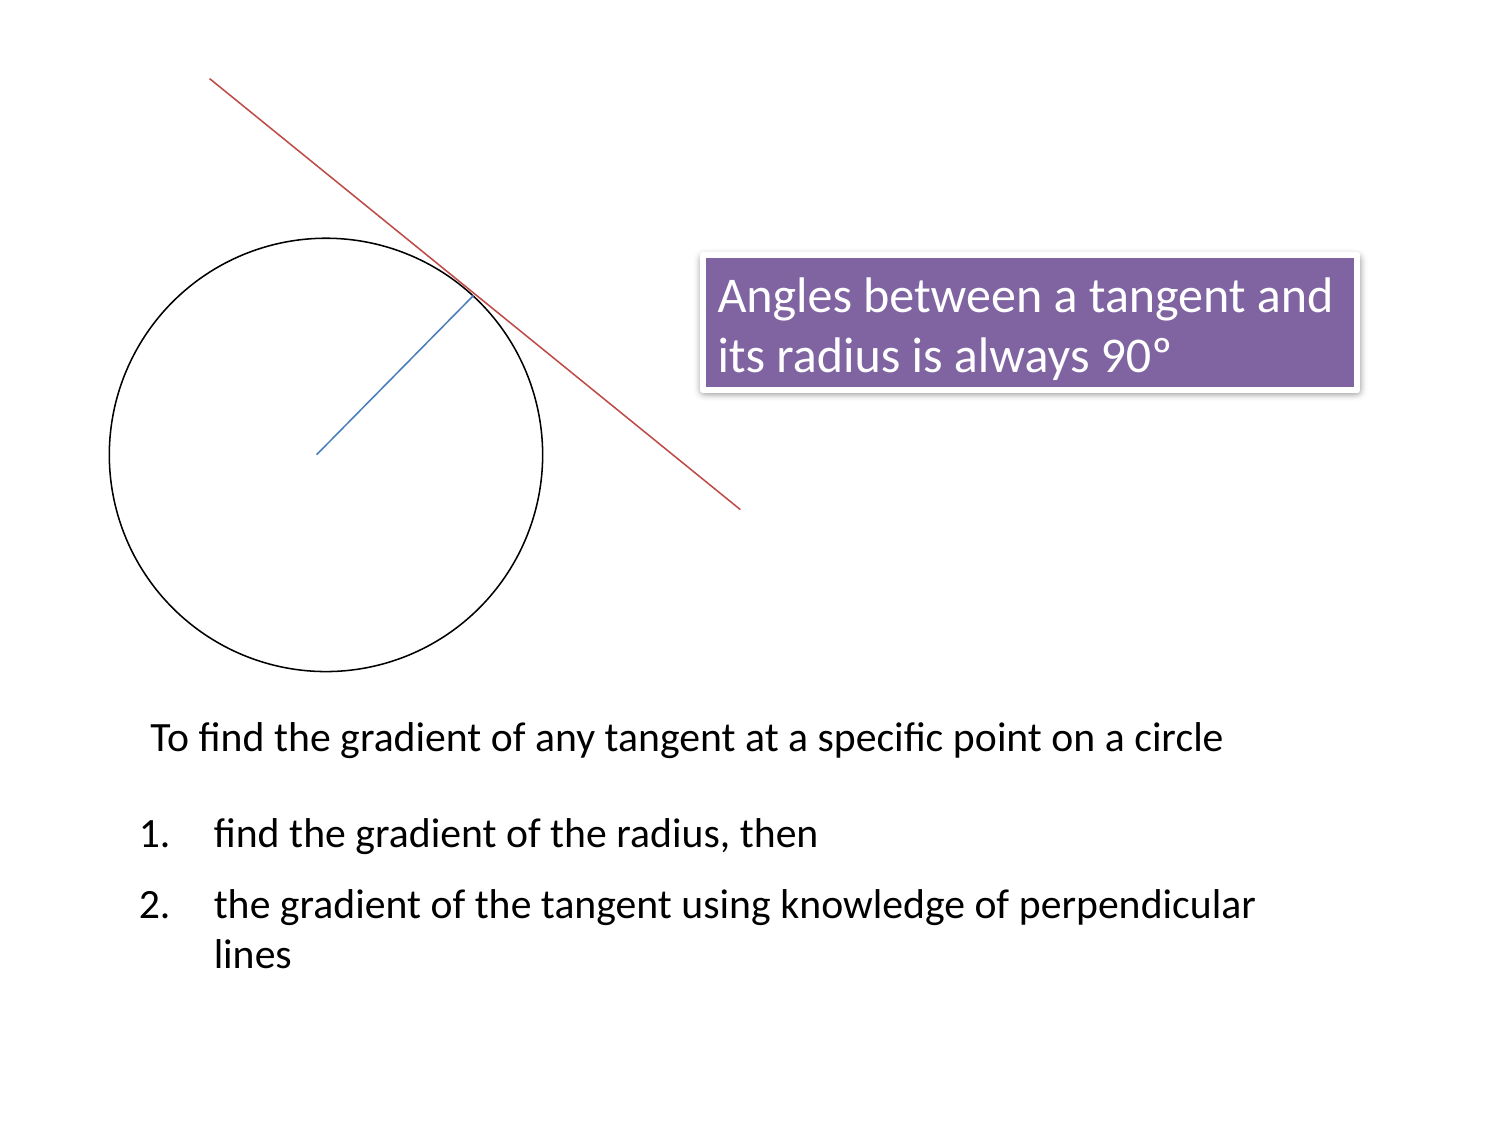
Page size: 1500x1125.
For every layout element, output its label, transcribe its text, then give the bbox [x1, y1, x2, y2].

text_box [316, 294, 475, 456]
text_box [109, 238, 543, 672]
text_box To find the gradient of any tangent at a specific point on a circle [135, 702, 1343, 768]
text_box Angles between a tangent and its radius is always 90º [700, 252, 1360, 393]
text_box find the gradient of the radius, then the gradient of the tangent using knowledge of perpendicular lines [123, 798, 1329, 985]
text_box [209, 78, 741, 511]
